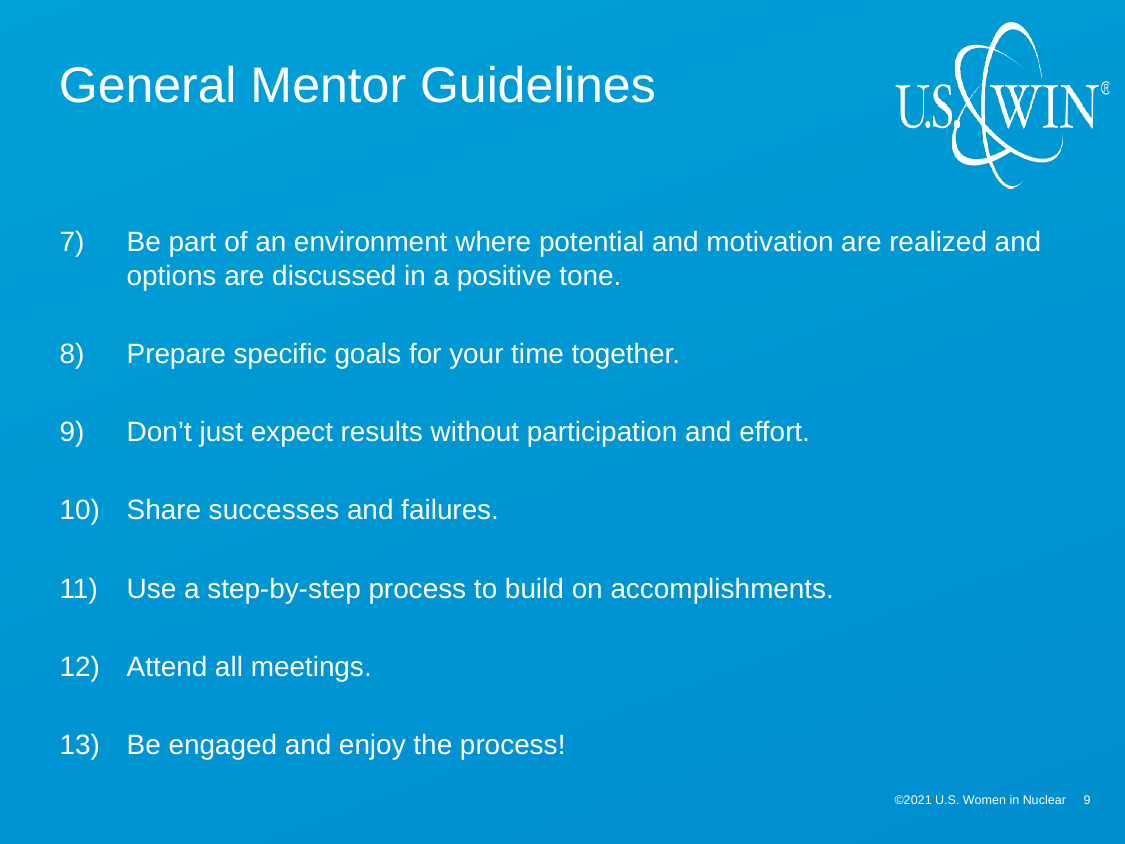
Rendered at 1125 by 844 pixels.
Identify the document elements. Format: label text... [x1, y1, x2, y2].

list Be part of an environment where potential and motivation are realized and options are discussed in a positive tone. Prepare specific goals for your time together. Don’t just expect results without participation and effort. Share successes and failures. Use a step-by-step process to build on accomplishments. Attend all meetings. Be engaged and enjoy the process! [44, 216, 1057, 771]
list General Mentor Guidelines [44, 44, 896, 205]
